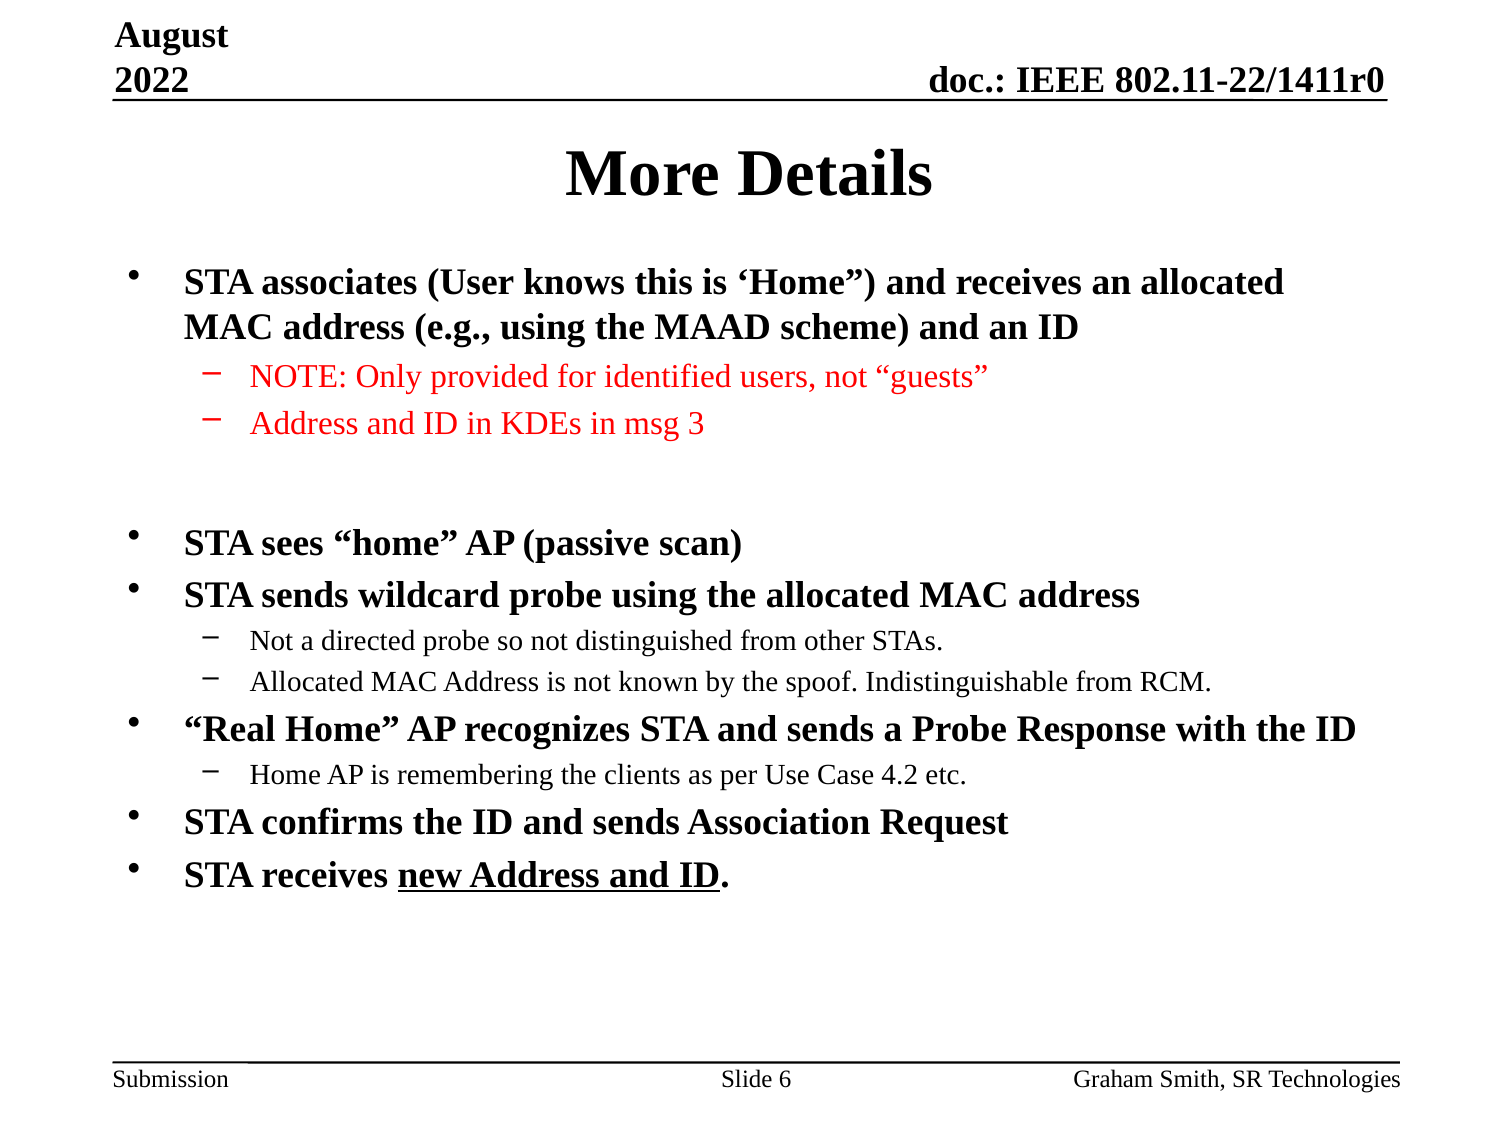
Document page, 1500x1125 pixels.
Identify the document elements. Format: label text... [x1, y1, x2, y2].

slide_number Slide 6 [712, 1061, 800, 1093]
list STA associates (User knows this is ‘Home”) and receives an allocated MAC address (e.g., using the MAAD scheme) and an ID NOTE: Only provided for identified users, not “guests” Address and ID in KDEs in msg 3 STA sees “home” AP (passive scan) STA sends wildcard probe using the allocated MAC address Not a directed probe so not distinguished from other STAs. Allocated MAC Address is not known by the spoof. Indistinguishable from RCM. “Real Home” AP recognizes STA and sends a Probe Response with the ID Home AP is remembering the clients as per Use Case 4.2 etc. STA confirms the ID and sends Association Request STA receives new Address and ID. [112, 249, 1388, 1000]
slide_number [114, 54, 265, 101]
footer Graham Smith, SR Technologies [1069, 1061, 1402, 1093]
title More Details [112, 112, 1388, 225]
